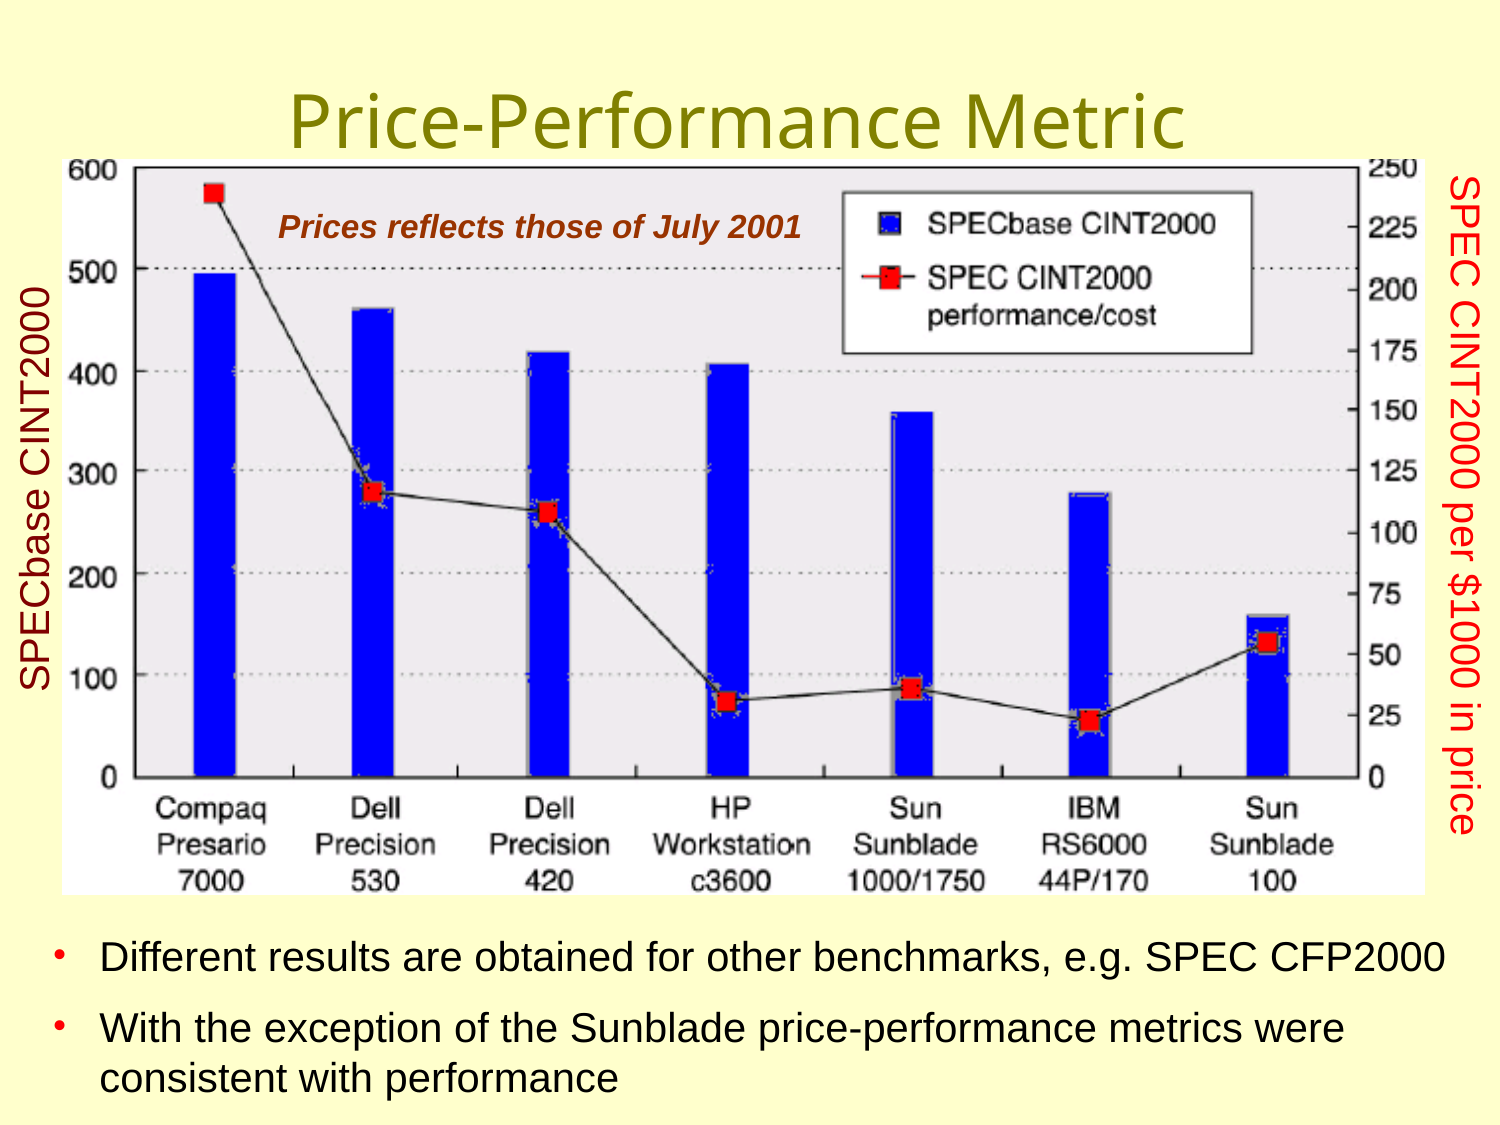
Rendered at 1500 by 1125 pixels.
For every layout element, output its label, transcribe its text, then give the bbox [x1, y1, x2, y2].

text_box SPECbase CINT2000 [0, 245, 57, 708]
title Price-Performance Metric [87, 24, 1388, 158]
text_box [62, 159, 1426, 895]
text_box Different results are obtained for other benchmarks, e.g. SPEC CFP2000 With the exception of the Sunblade price-performance metrics were consistent with performance [37, 922, 1500, 1108]
text_box SPEC CINT2000 per $1000 in price [1435, 160, 1500, 873]
